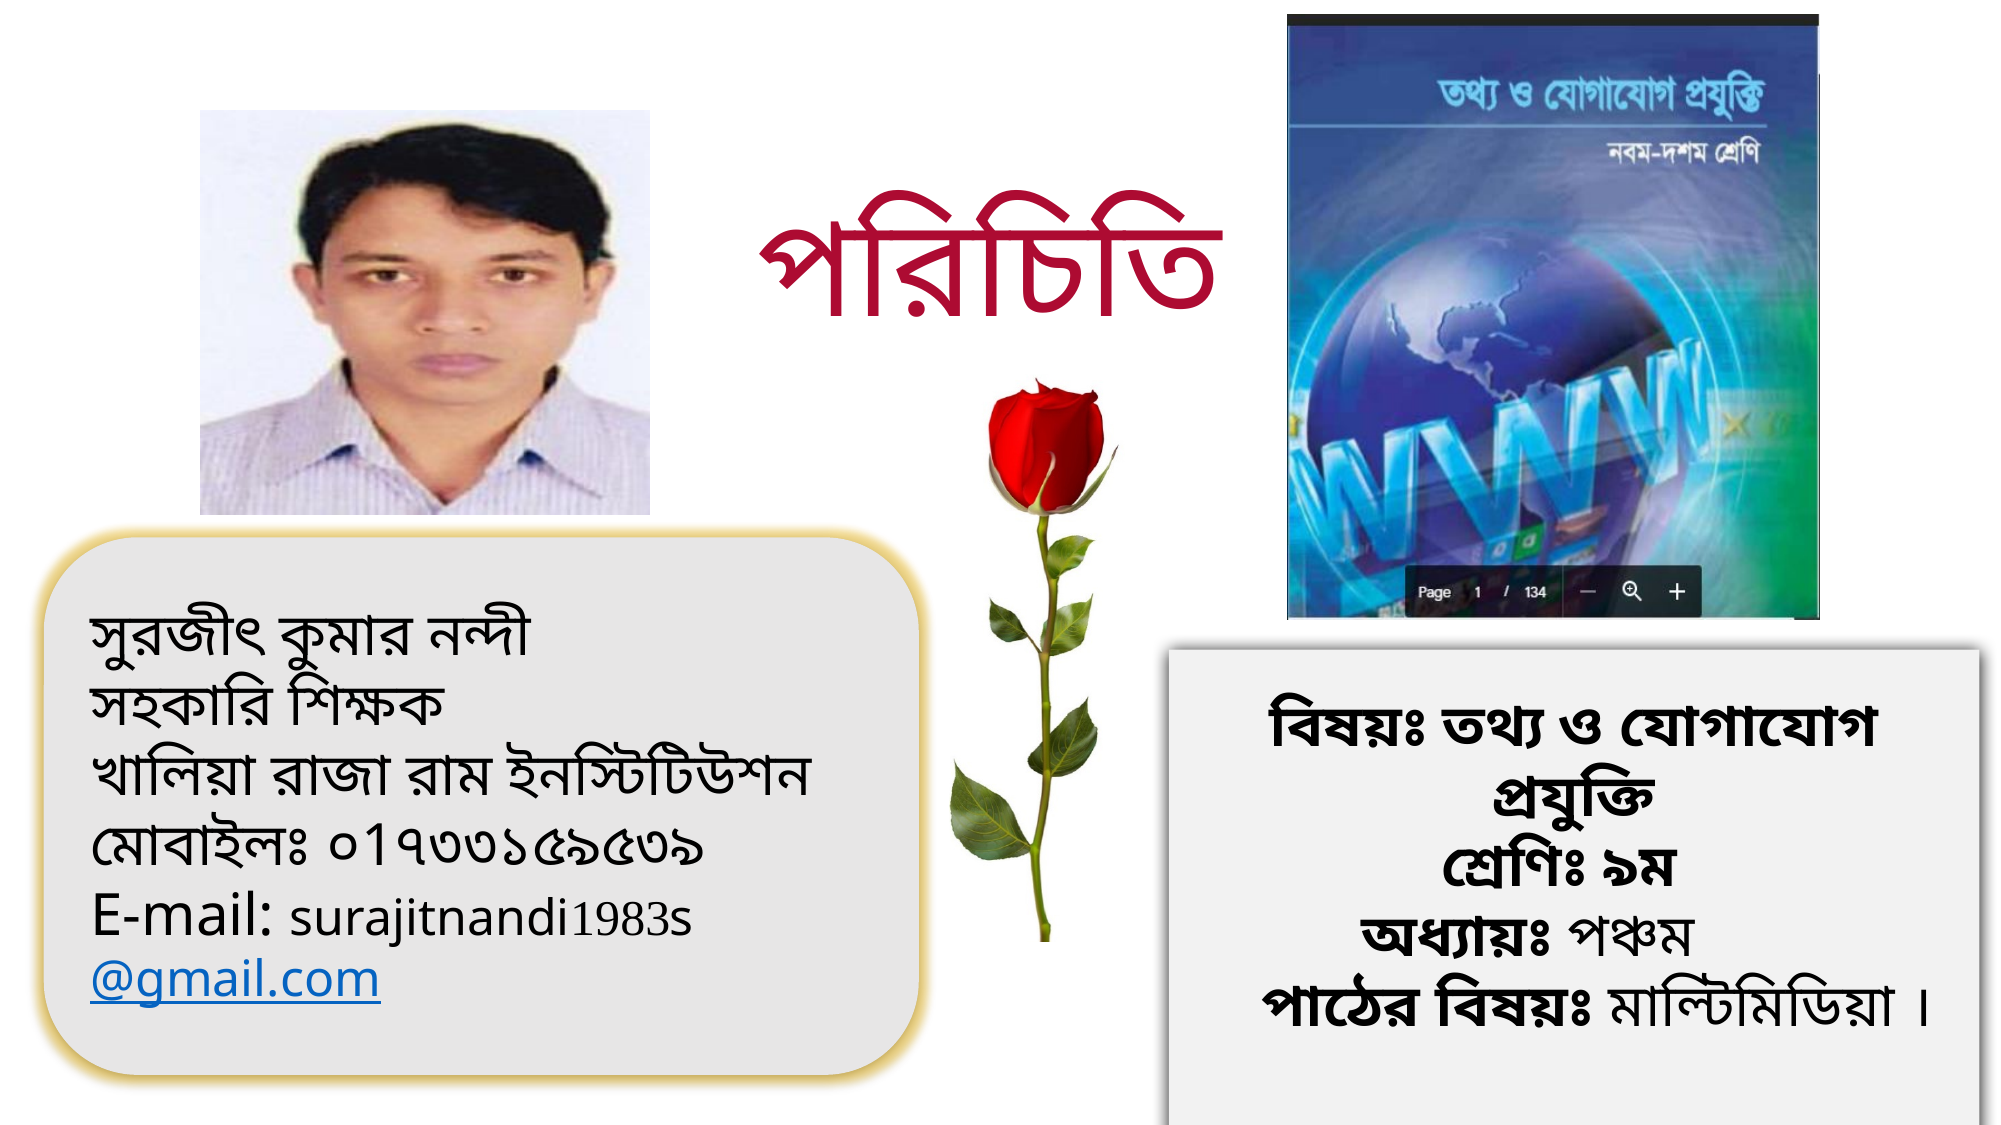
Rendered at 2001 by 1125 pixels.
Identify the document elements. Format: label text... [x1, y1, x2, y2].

text_box বিষয়ঃ তথ্য ও যোগাযোগ প্রযুক্তি শ্রেণিঃ ৯ম অধ্যায়ঃ পঞ্চম পাঠের বিষয়ঃ মাল্টিমিডিয়া । [1168, 649, 1980, 1125]
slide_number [112, 1083, 563, 1087]
picture [948, 374, 1127, 942]
text_box সুরজীৎ কুমার নন্দী সহকারি শিক্ষক খালিয়া রাজা রাম ইনস্টিটিউশন মোবাইলঃ ০1৭৩৩১৫৯৫৩৯ E-mail: surajitnandi1983s@gmail.com [49, 543, 914, 1070]
picture [199, 110, 650, 515]
text_box পরিচিতি [740, 171, 1239, 352]
picture [1287, 14, 1820, 620]
